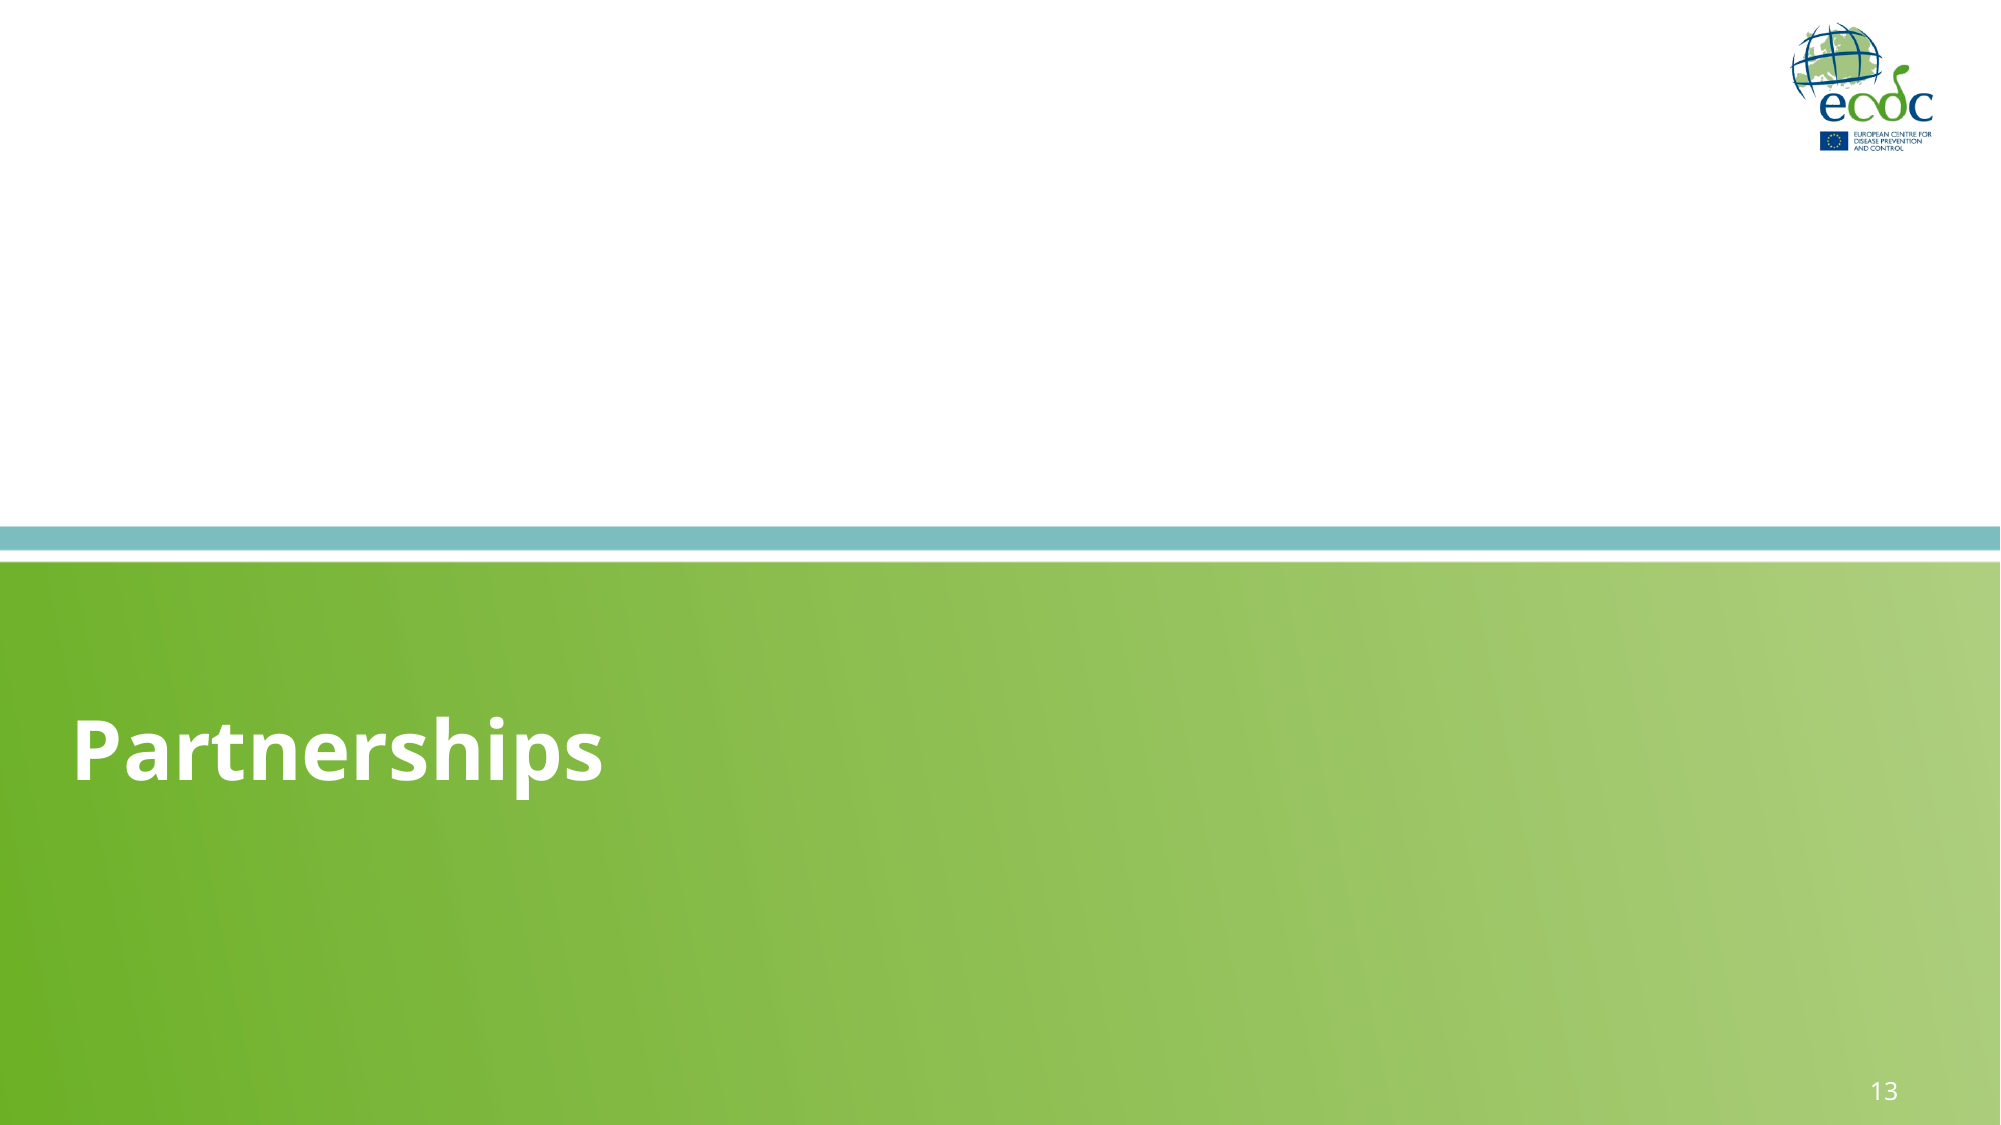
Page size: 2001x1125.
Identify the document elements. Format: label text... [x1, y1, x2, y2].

slide_number 13 [1494, 1062, 1914, 1123]
picture [0, 0, 2000, 1125]
title Partnerships [70, 708, 1871, 1028]
